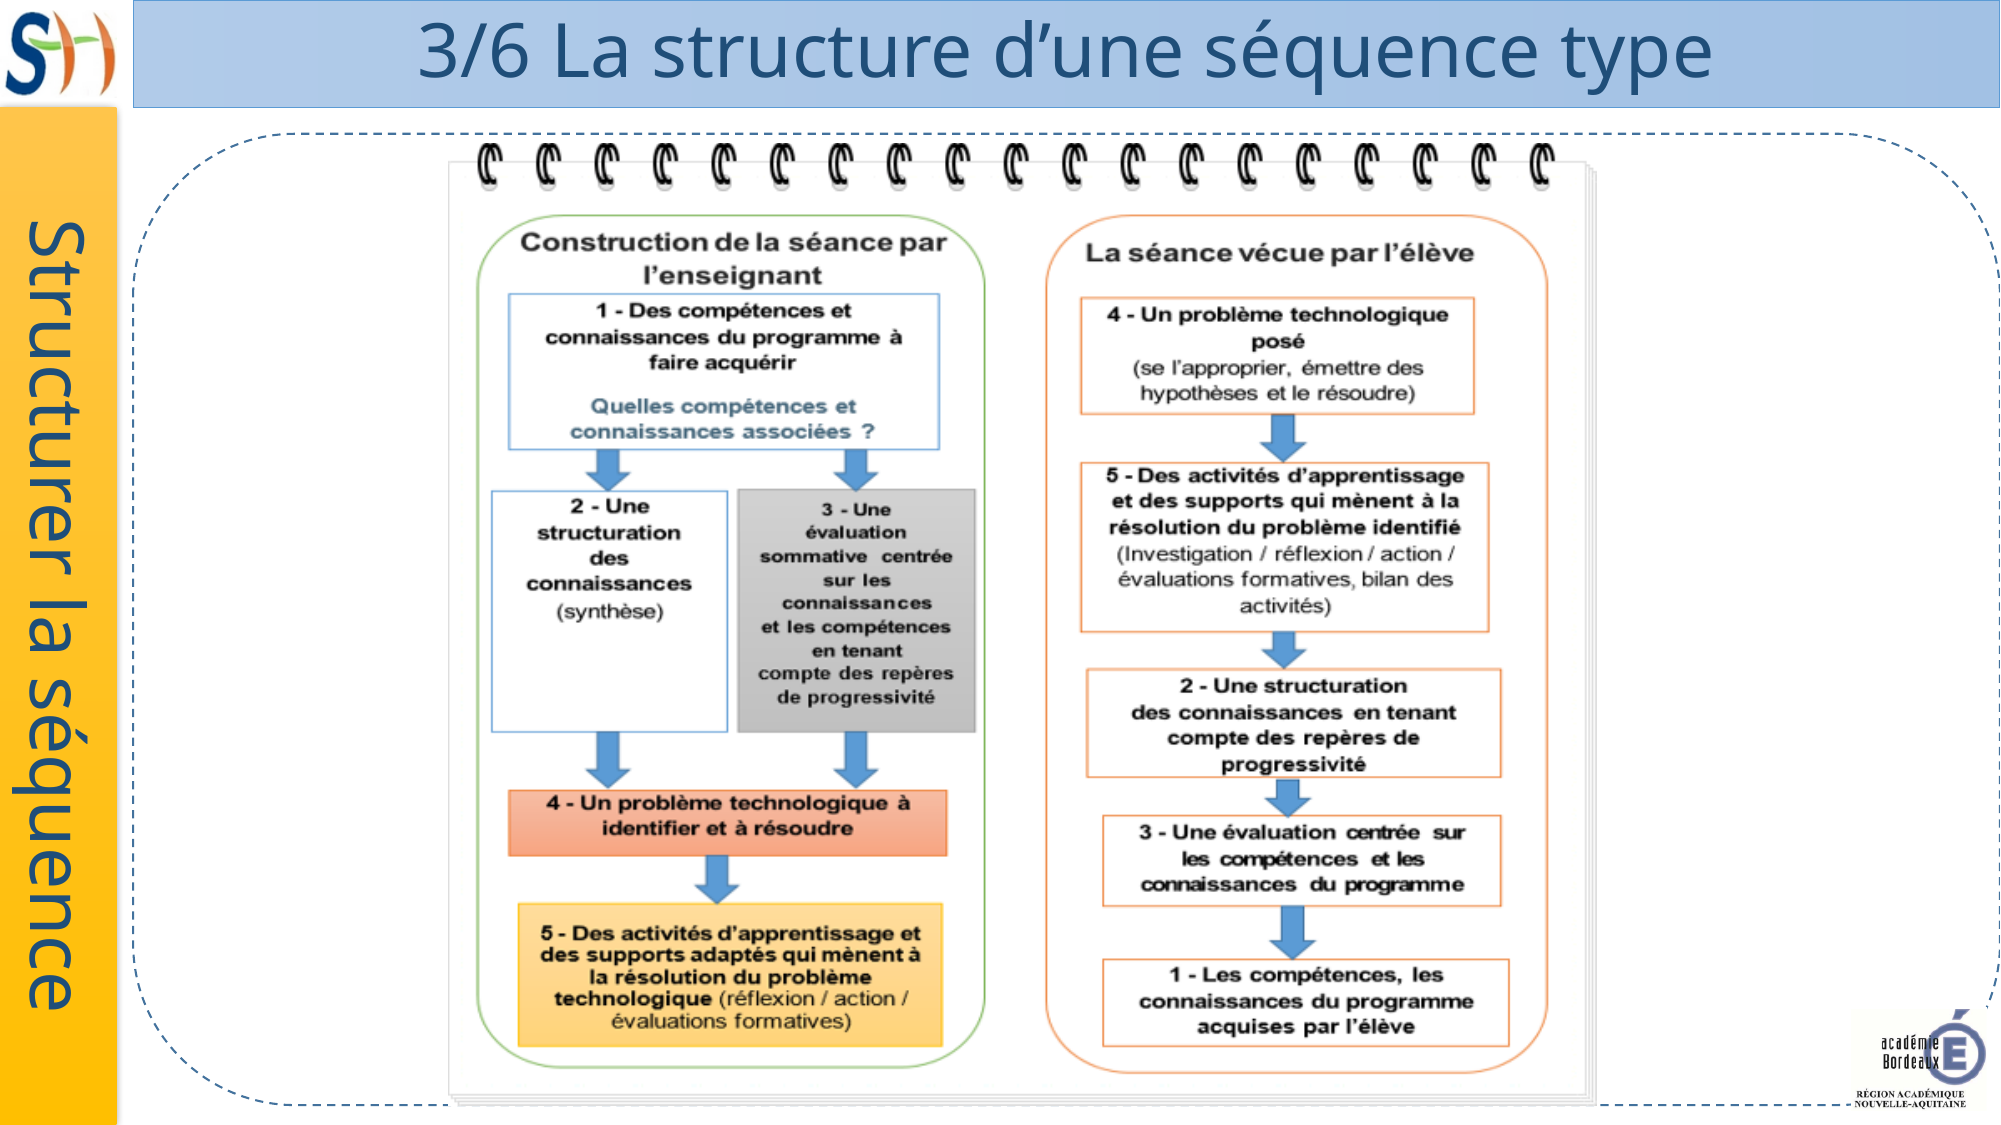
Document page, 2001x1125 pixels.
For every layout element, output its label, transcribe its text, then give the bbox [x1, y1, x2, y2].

picture [448, 143, 1597, 1106]
text_box Structurer la séquence [0, 107, 117, 1125]
text_box 3/6 La structure d’une séquence type [133, 0, 2000, 108]
picture [1851, 1007, 1987, 1111]
picture [0, 10, 117, 98]
text_box [132, 132, 2000, 1107]
